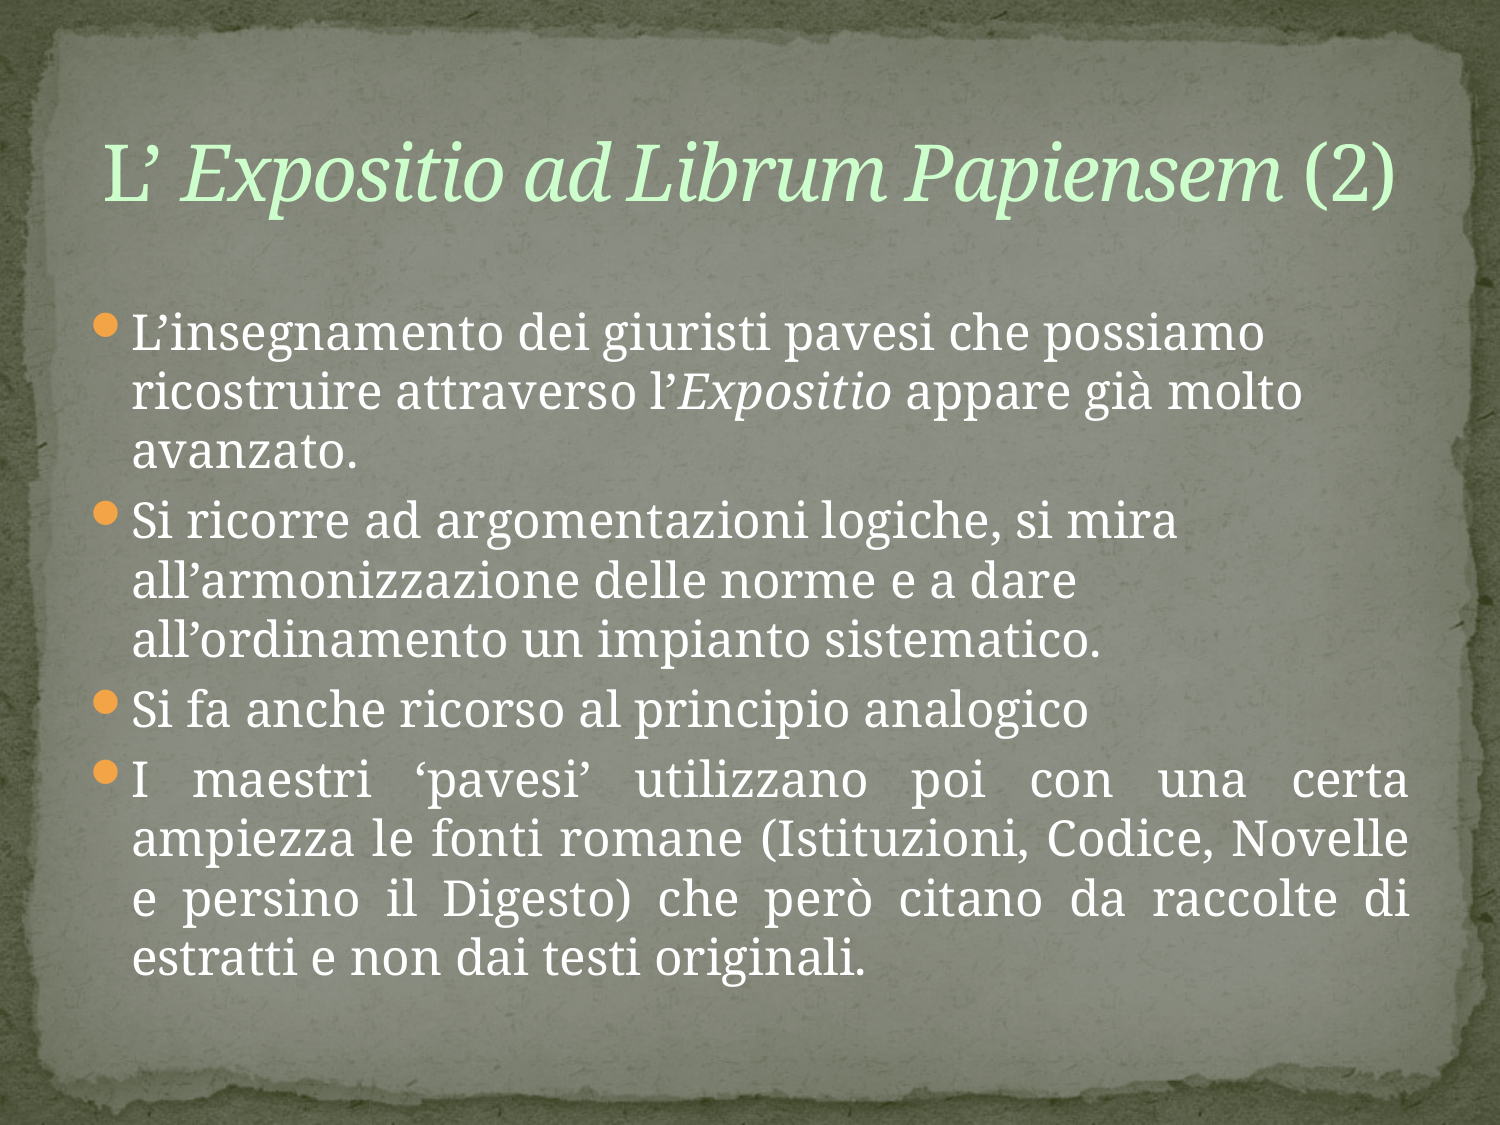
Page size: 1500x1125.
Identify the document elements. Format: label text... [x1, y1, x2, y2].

list L’insegnamento dei giuristi pavesi che possiamo ricostruire attraverso l’Expositio appare già molto avanzato. Si ricorre ad argomentazioni logiche, si mira all’armonizzazione delle norme e a dare all’ordinamento un impianto sistematico. Si fa anche ricorso al principio analogico I maestri ‘pavesi’ utilizzano poi con una certa ampiezza le fonti romane (Istituzioni, Codice, Novelle e persino il Digesto) che però citano da raccolte di estratti e non dai testi originali. [75, 293, 1425, 1000]
title L’ Expositio ad Librum Papiensem (2) [74, 24, 1425, 225]
